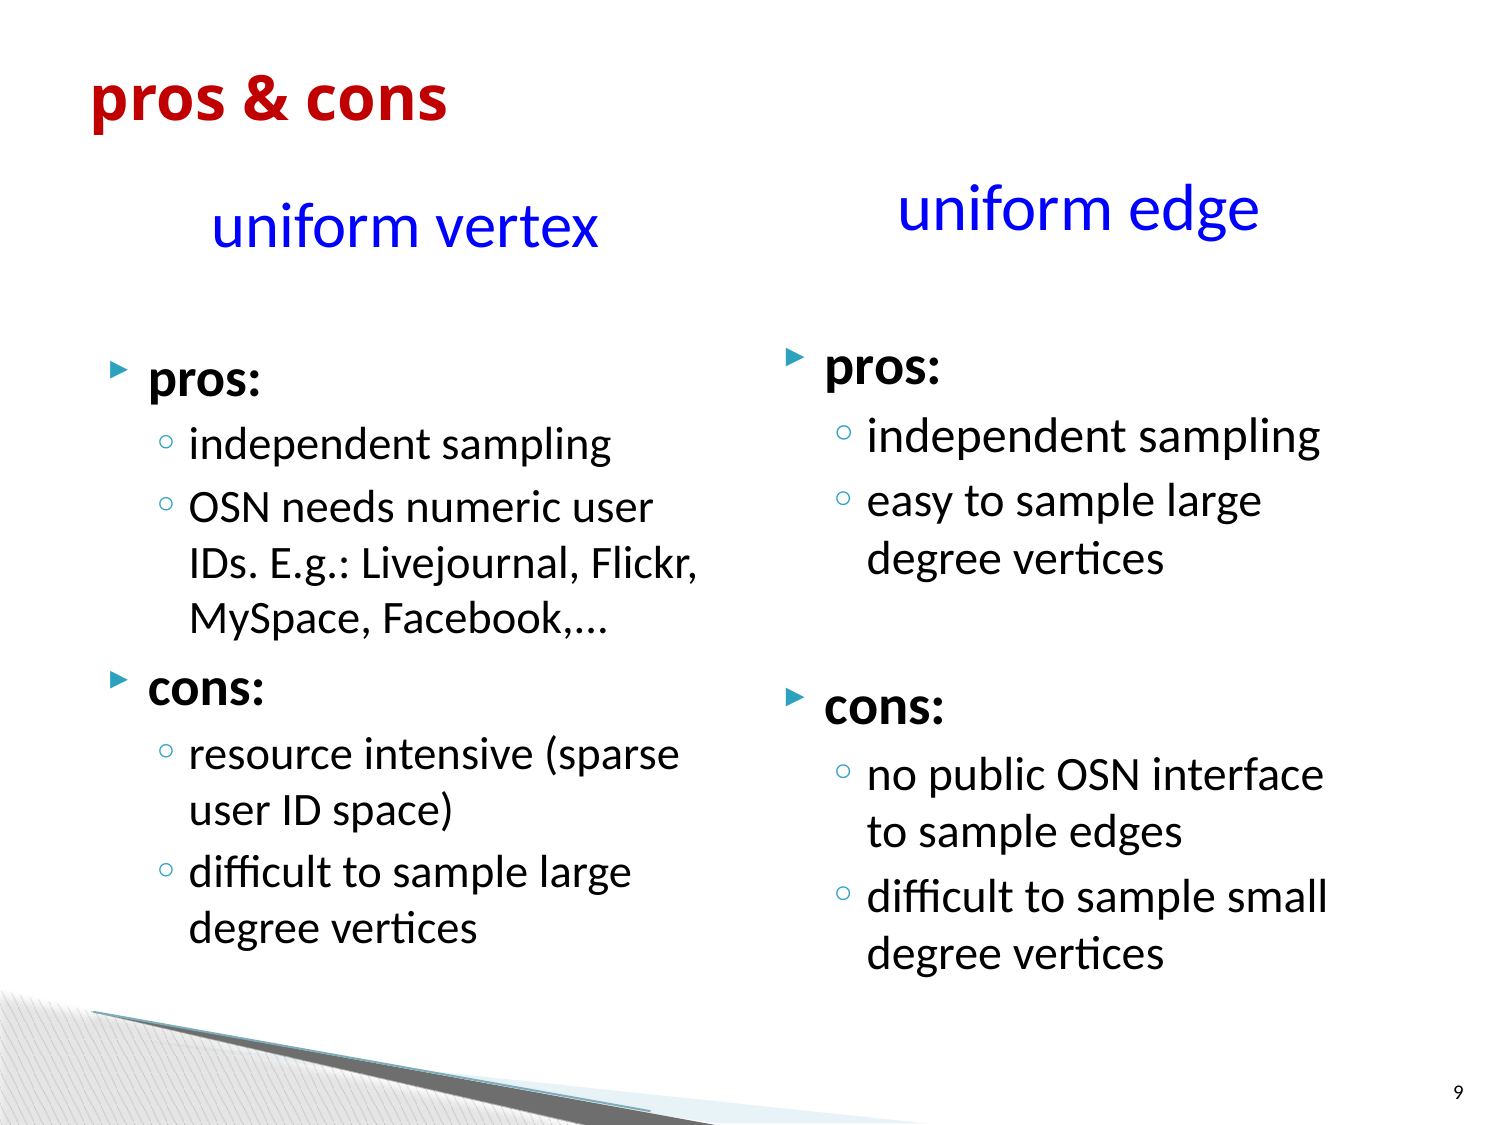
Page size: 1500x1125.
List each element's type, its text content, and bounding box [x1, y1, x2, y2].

slide_number 9 [1418, 1051, 1479, 1112]
list uniform vertex pros: independent sampling OSN needs numeric user IDs. E.g.: Livejournal, Flickr, MySpace, Facebook,... cons: resource intensive (sparse user ID space) difficult to sample large degree vertices [75, 178, 719, 1013]
text_box uniform edge pros: independent sampling easy to sample large degree vertices cons: no public OSN interface to sample edges difficult to sample small degree vertices [749, 156, 1391, 994]
title pros & cons [75, 12, 1425, 178]
